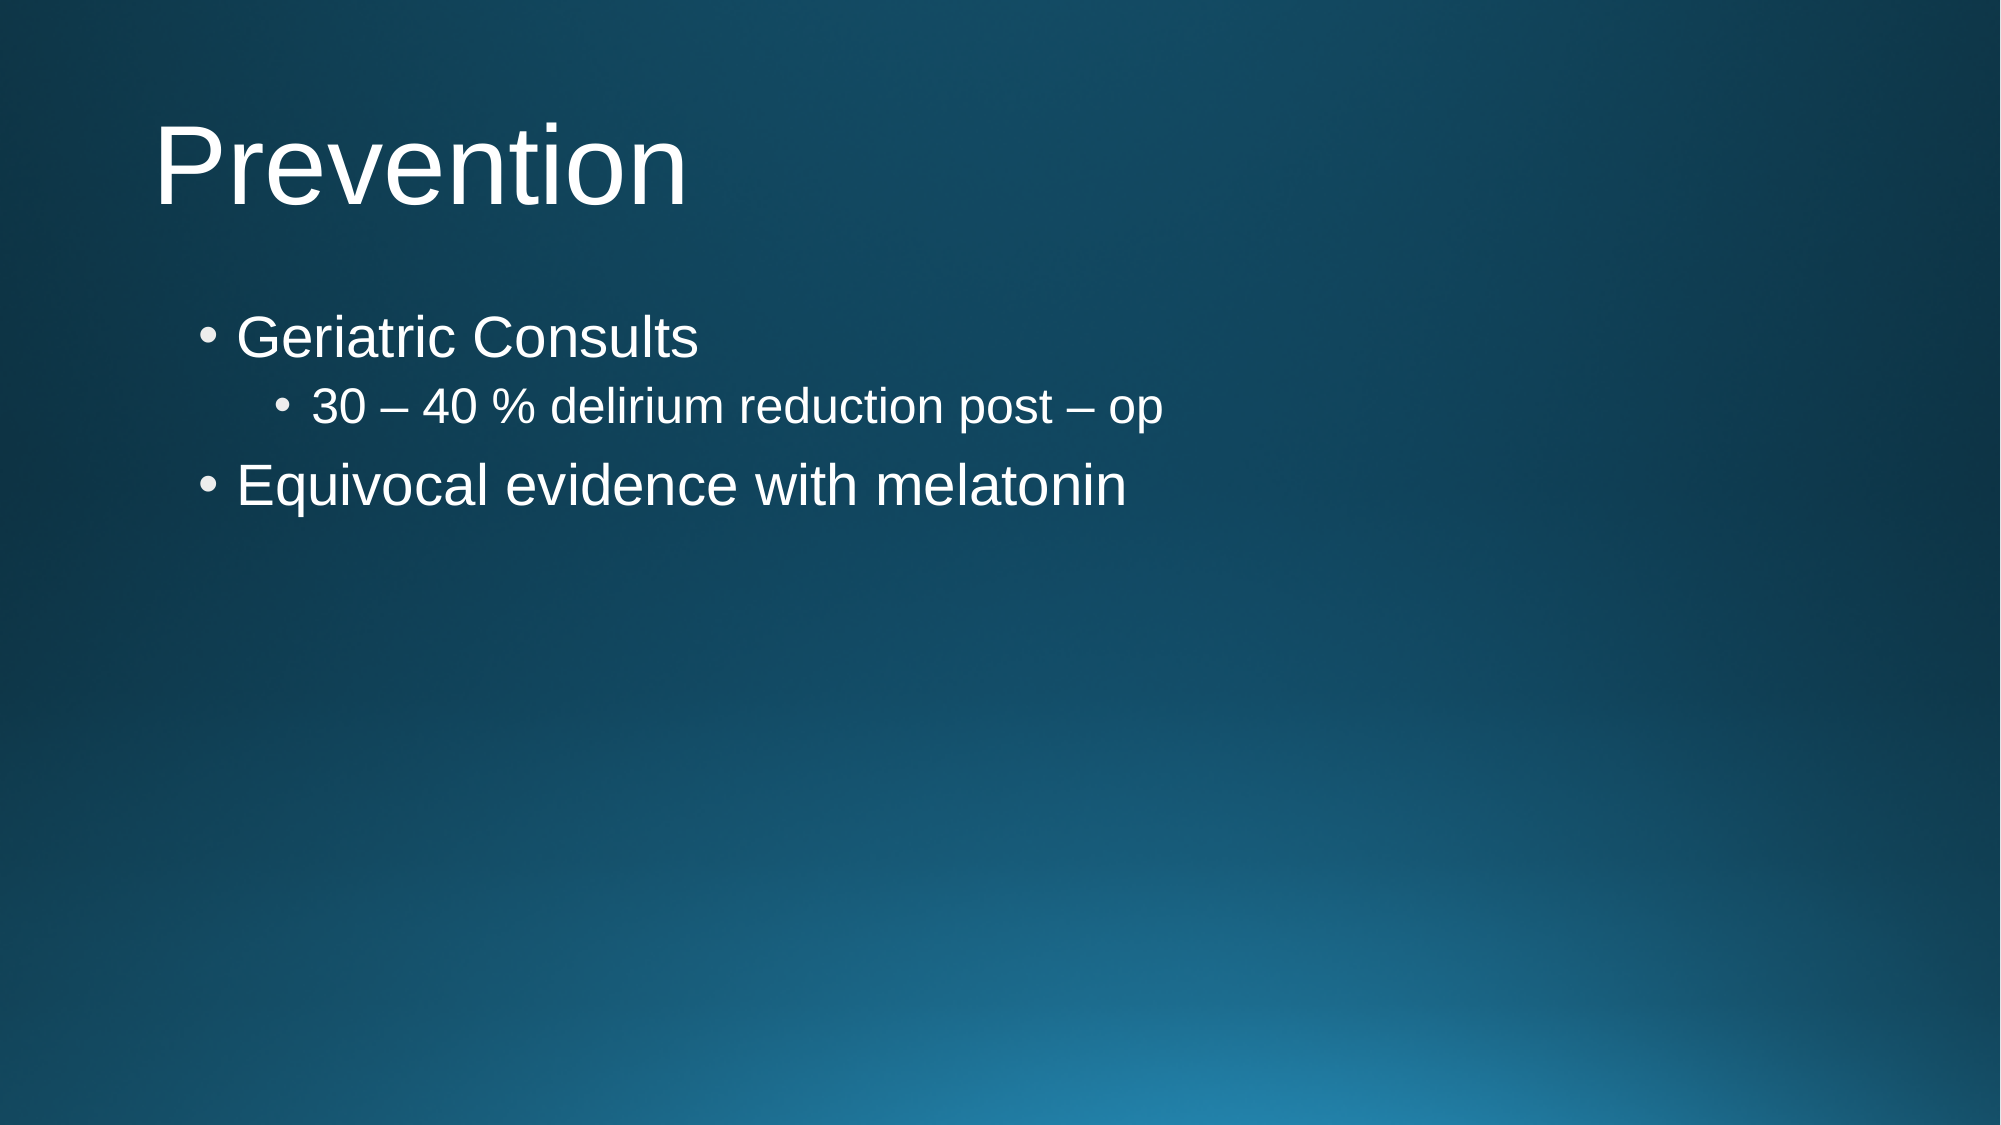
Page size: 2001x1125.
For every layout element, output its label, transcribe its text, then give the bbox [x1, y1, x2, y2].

list Geriatric Consults 30 – 40 % delirium reduction post – op Equivocal evidence with melatonin [183, 299, 1863, 1014]
title Prevention [137, 59, 1863, 278]
picture [0, 0, 2001, 1125]
